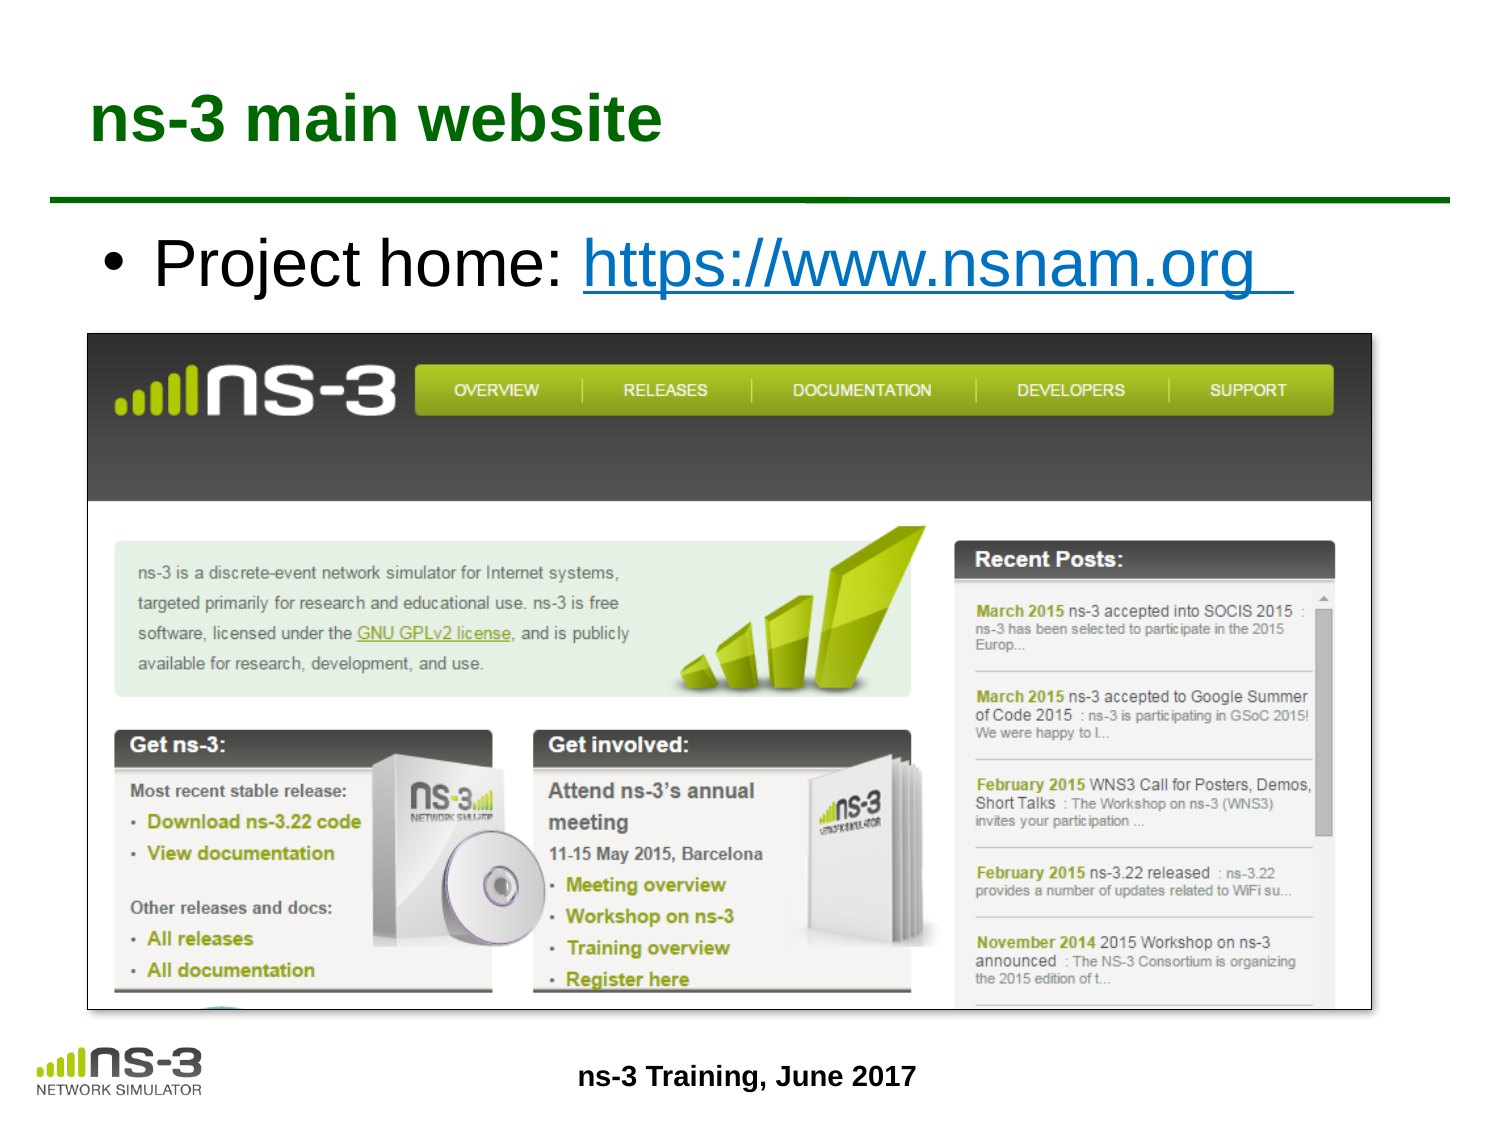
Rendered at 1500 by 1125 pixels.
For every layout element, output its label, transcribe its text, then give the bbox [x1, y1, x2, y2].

title ns-3 main website [74, 44, 1421, 186]
picture [87, 333, 1372, 1010]
footer ns-3 Training, June 2017 [512, 1049, 983, 1125]
list Project home: https://www.nsnam.org [87, 212, 1433, 1012]
picture [24, 1017, 213, 1125]
